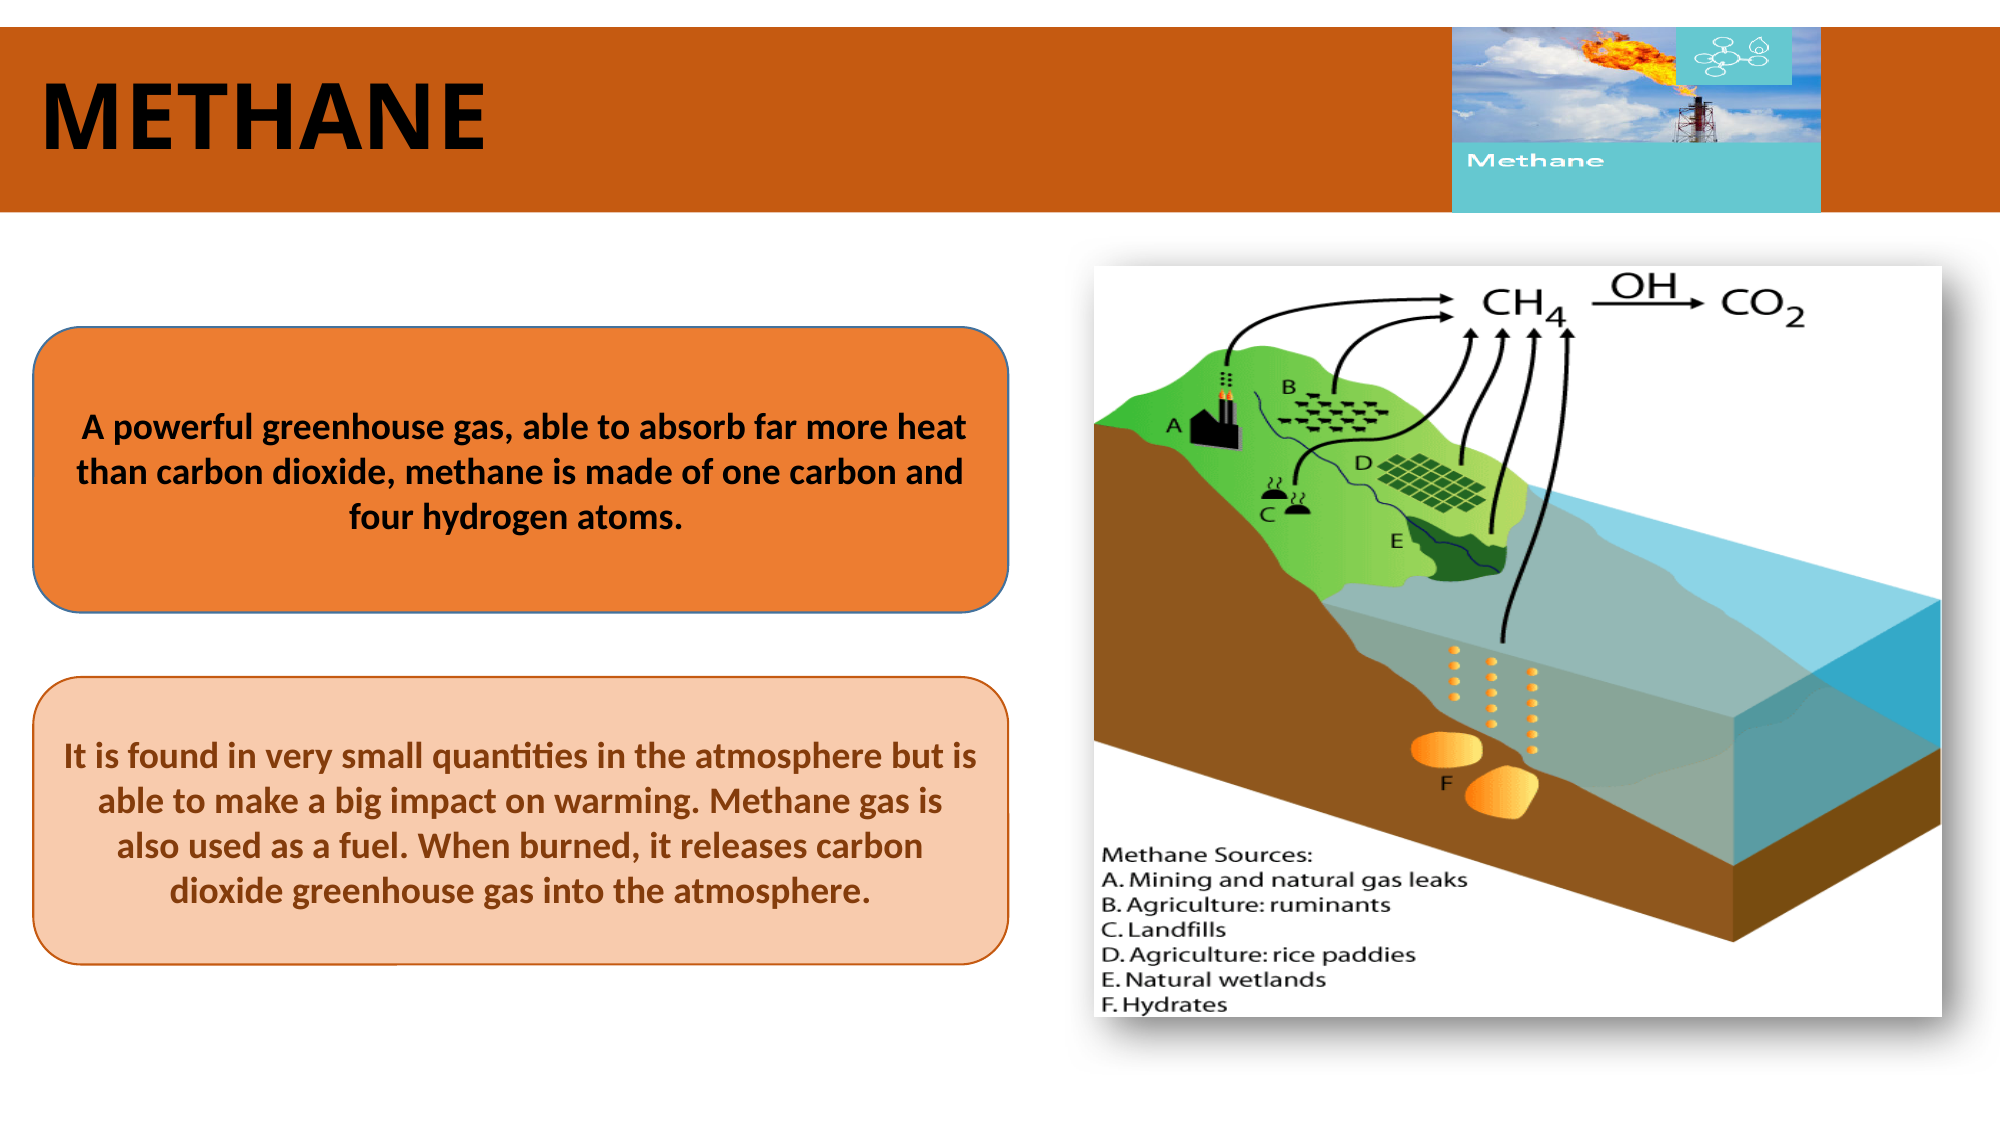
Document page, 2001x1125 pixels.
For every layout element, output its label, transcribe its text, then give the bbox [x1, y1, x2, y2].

picture [1452, 27, 1821, 213]
text_box It is found in very small quantities in the atmosphere but is able to make a big impact on warming. Methane gas is also used as a fuel. When burned, it releases carbon dioxide greenhouse gas into the atmosphere. [32, 675, 1010, 966]
title METHANE [1821, 27, 2000, 213]
title METHANE [0, 27, 1452, 213]
text_box A powerful greenhouse gas, able to absorb far more heat than carbon dioxide, methane is made of one carbon and four hydrogen atoms. [32, 326, 1010, 614]
picture [1094, 266, 1942, 1017]
